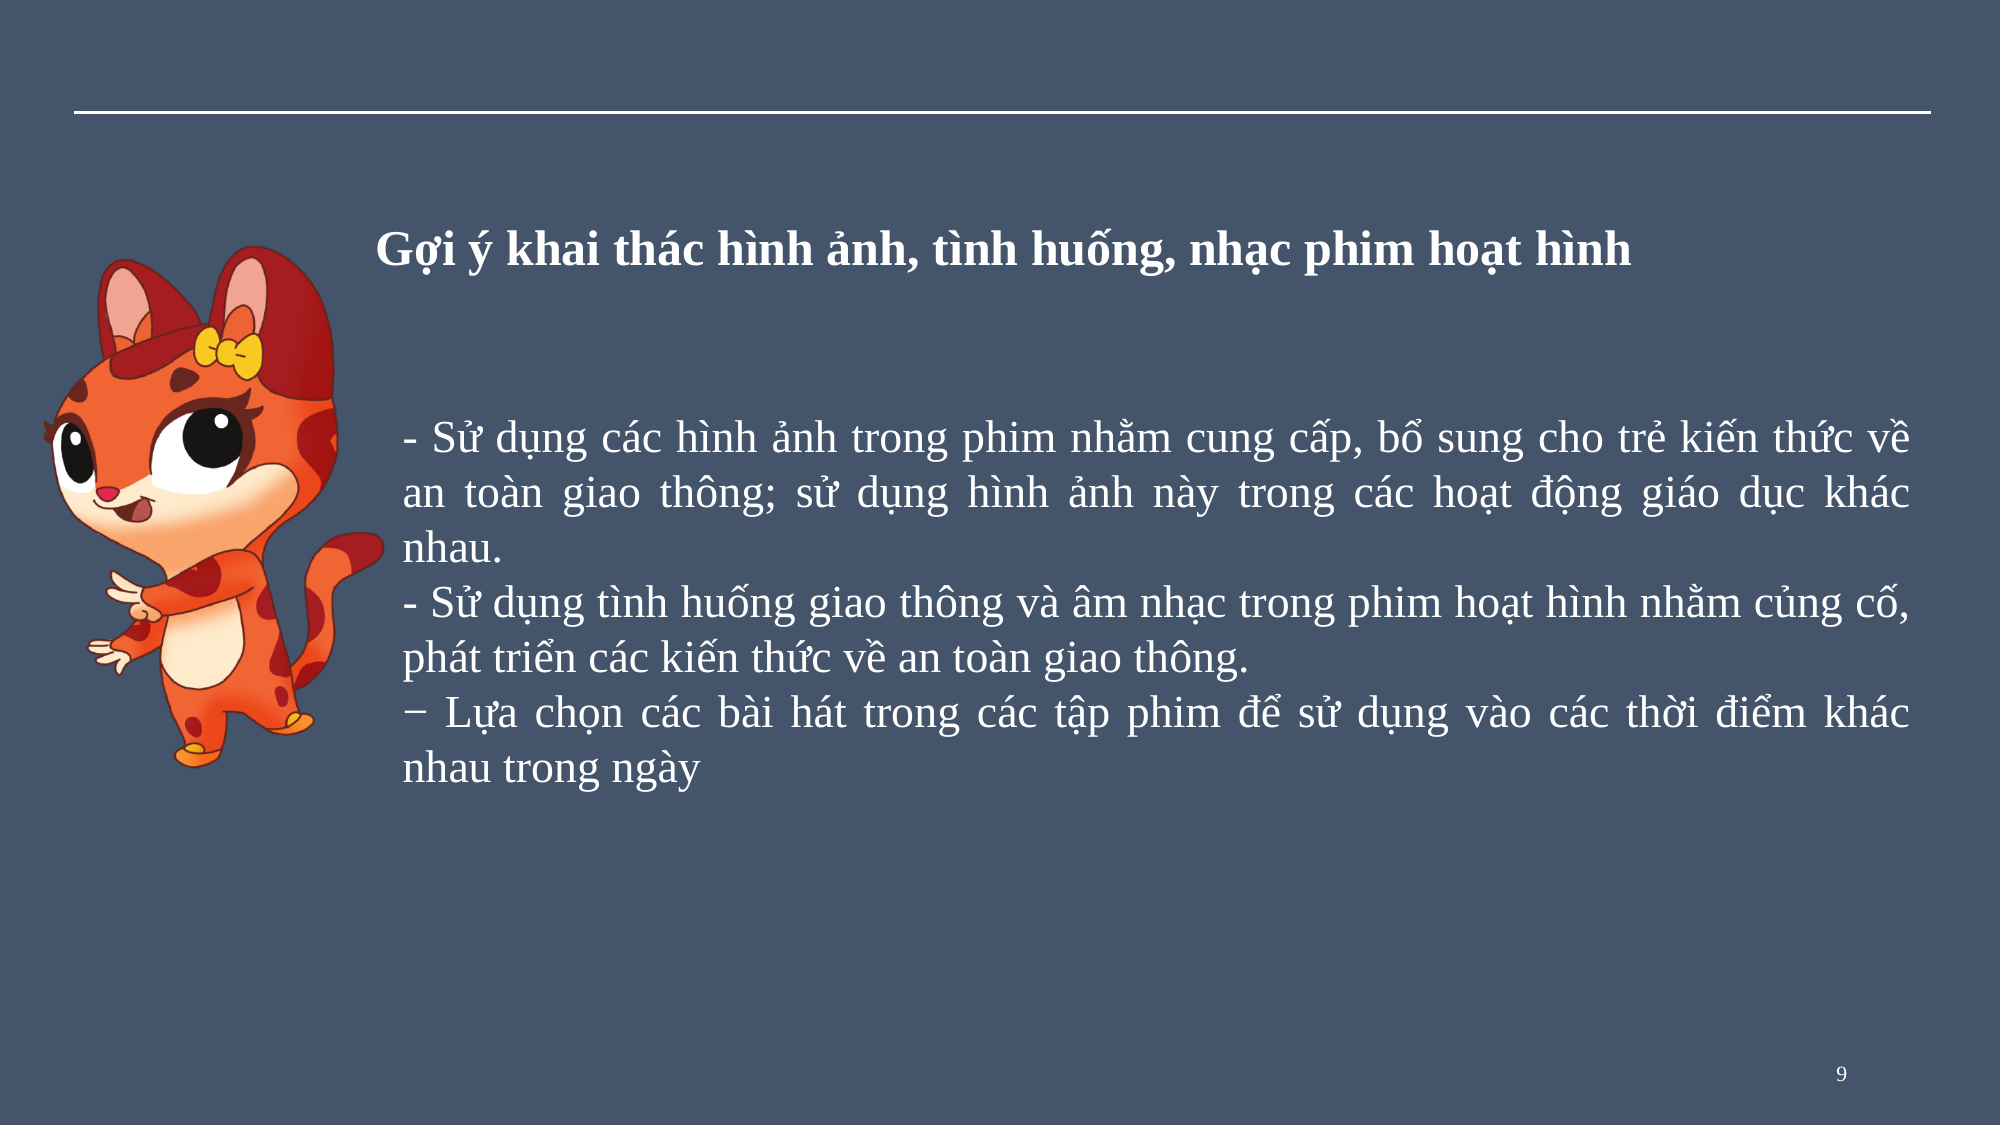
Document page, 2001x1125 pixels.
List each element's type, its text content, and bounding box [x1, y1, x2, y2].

slide_number 9 [1412, 1042, 1863, 1103]
text_box Gợi ý khai thác hình ảnh, tình huống, nhạc phim hoạt hình [388, 208, 1805, 343]
picture [43, 208, 388, 815]
text_box - Sử dụng các hình ảnh trong phim nhằm cung cấp, bổ sung cho trẻ kiến thức về an toàn giao thông; sử dụng hình ảnh này trong các hoạt động giáo dục khác nhau. - Sử dụng tình huống giao thông và âm nhạc trong phim hoạt hình nhằm củng cố, phát triển các kiến thức về an toàn giao thông. − Lựa chọn các bài hát trong các tập phim để sử dụng vào các thời điểm khác nhau trong ngày [388, 344, 1927, 800]
